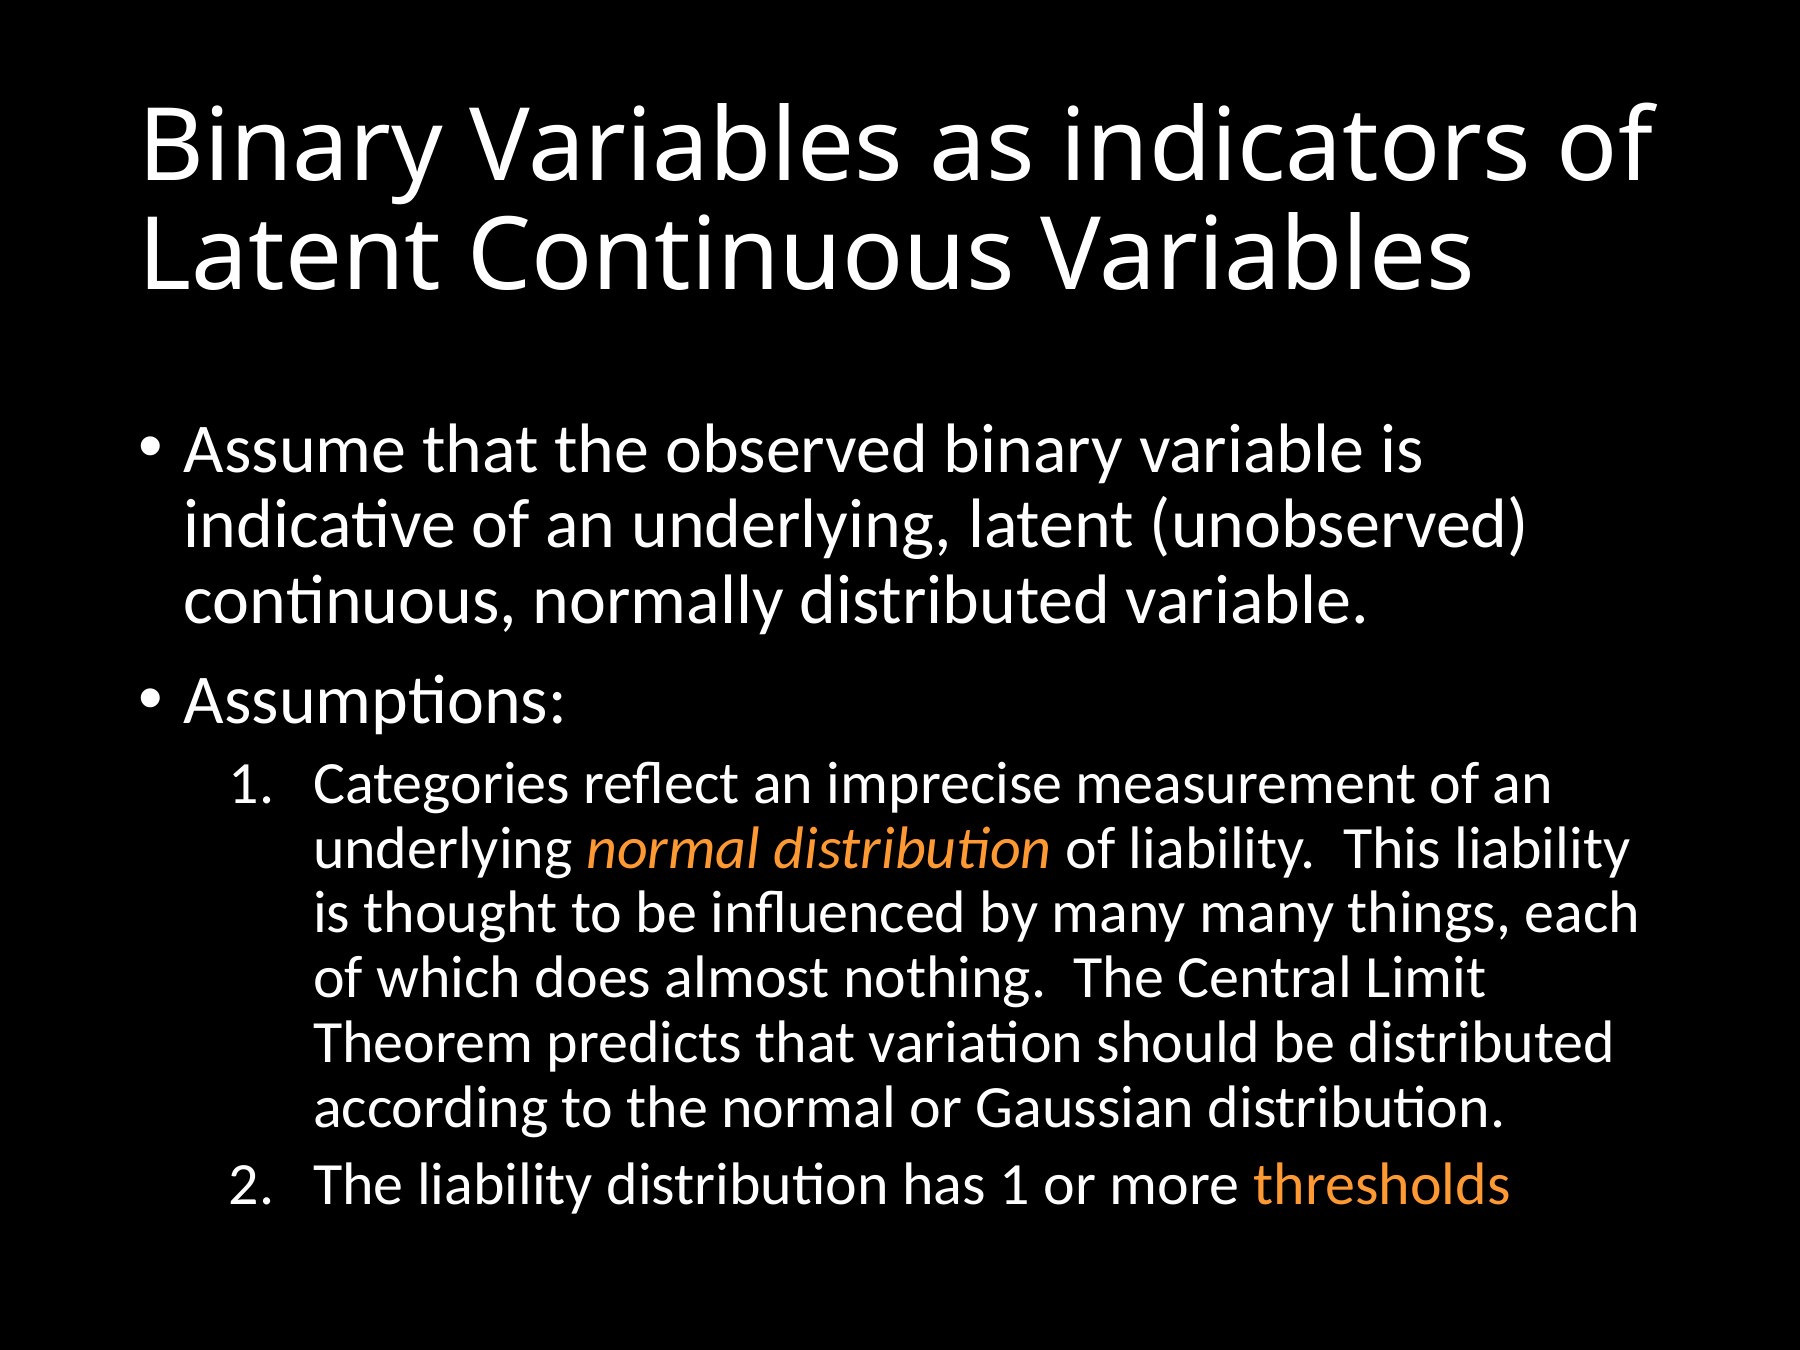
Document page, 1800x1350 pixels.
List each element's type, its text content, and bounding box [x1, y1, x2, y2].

list Assume that the observed binary variable is indicative of an underlying, latent (unobserved) continuous, normally distributed variable. Assumptions: Categories reflect an imprecise measurement of an underlying normal distribution of liability. This liability is thought to be influenced by many many things, each of which does almost nothing. The Central Limit Theorem predicts that variation should be distributed according to the normal or Gaussian distribution. The liability distribution has 1 or more thresholds [123, 404, 1677, 1262]
title Binary Variables as indicators of Latent Continuous Variables [123, 71, 1677, 333]
